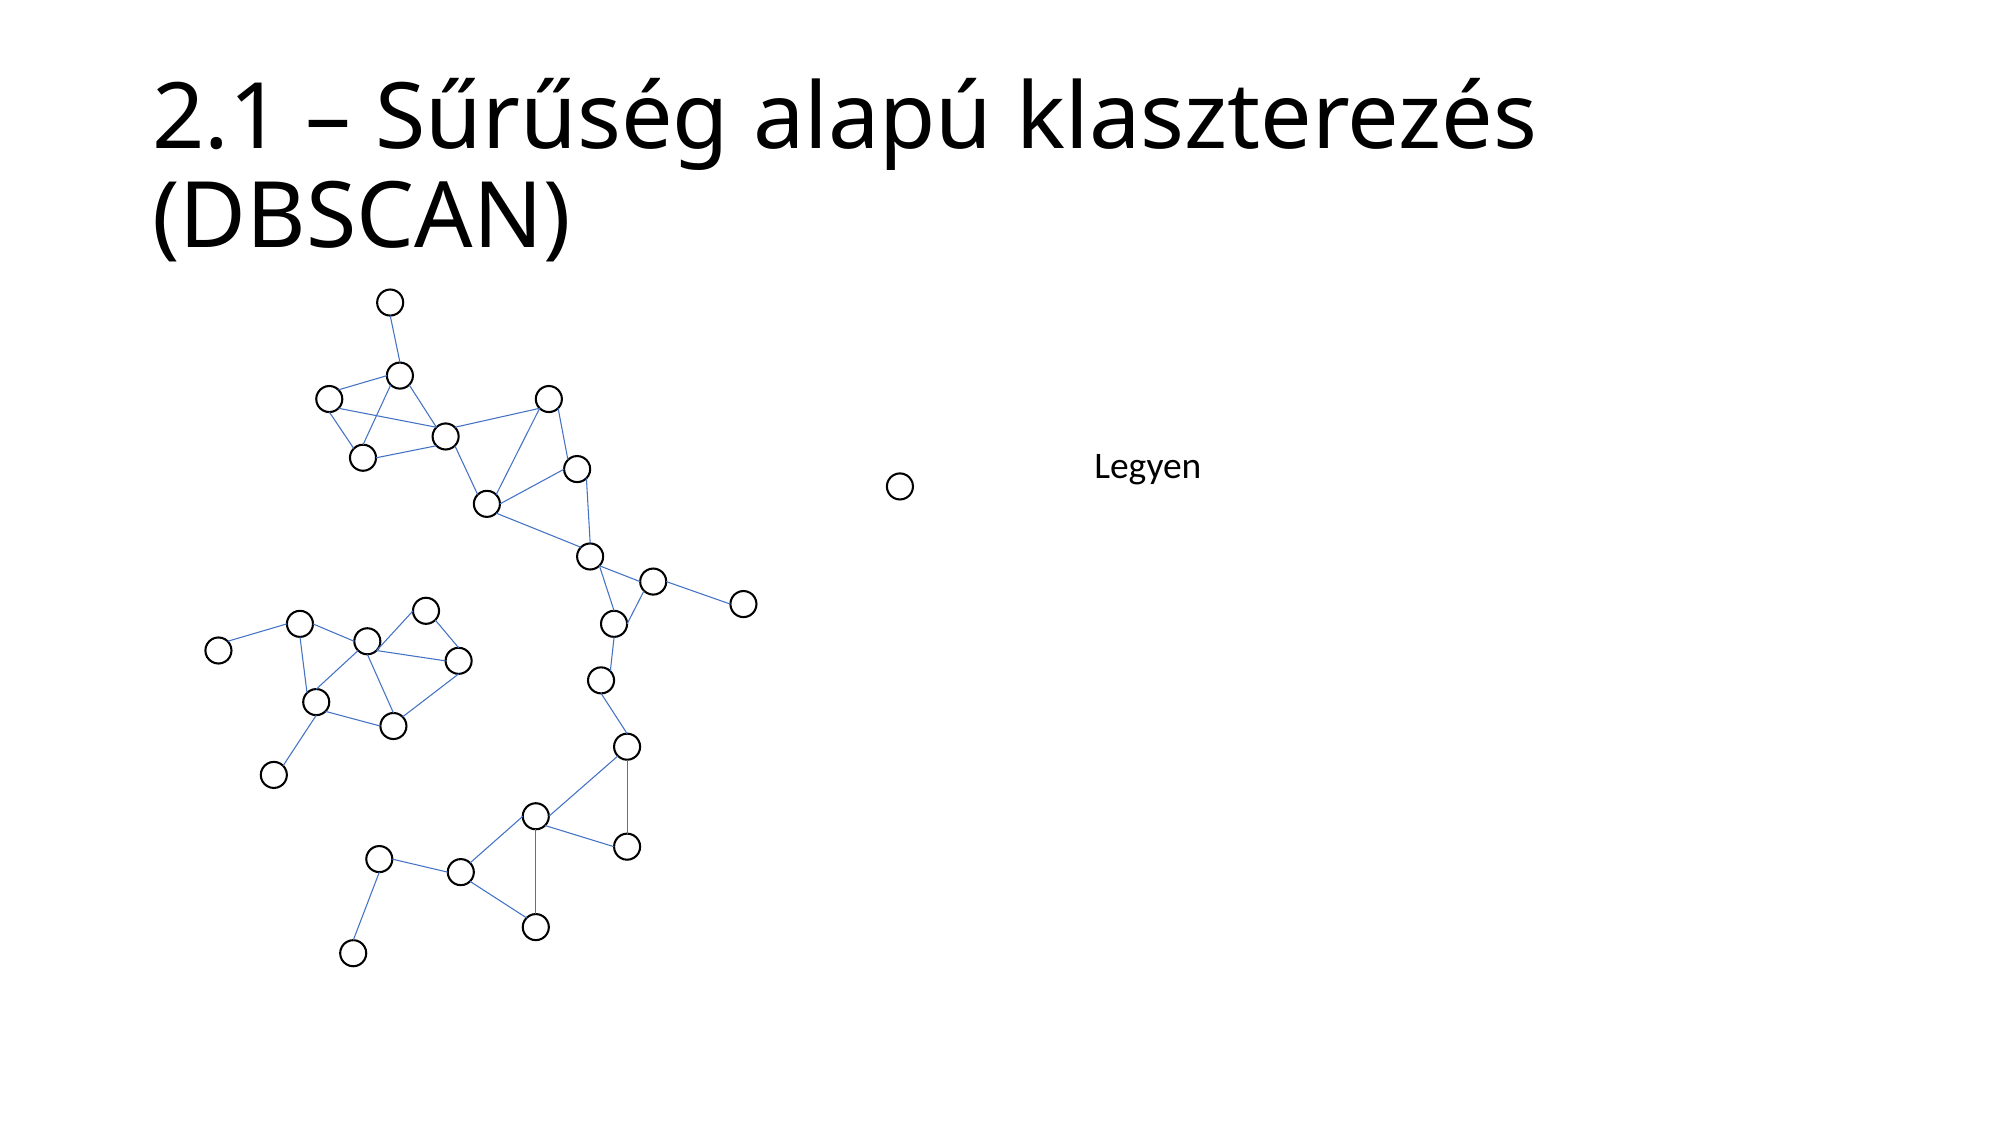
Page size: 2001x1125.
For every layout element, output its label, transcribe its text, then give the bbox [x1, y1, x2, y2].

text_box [376, 610, 414, 650]
text_box [639, 567, 668, 596]
text_box [385, 361, 415, 390]
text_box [329, 412, 354, 449]
text_box [412, 596, 441, 625]
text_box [353, 872, 380, 941]
text_box [444, 646, 473, 675]
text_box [376, 650, 446, 661]
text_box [375, 445, 437, 458]
text_box [729, 589, 758, 619]
text_box [613, 732, 642, 761]
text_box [496, 513, 581, 548]
text_box [348, 443, 377, 472]
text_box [316, 650, 359, 690]
text_box [376, 288, 405, 317]
text_box [365, 844, 394, 874]
text_box [204, 636, 233, 665]
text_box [390, 315, 400, 363]
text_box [666, 581, 731, 605]
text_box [362, 384, 391, 408]
text_box [576, 542, 605, 571]
text_box [379, 712, 408, 741]
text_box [454, 408, 496, 428]
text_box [325, 711, 381, 727]
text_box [499, 469, 565, 504]
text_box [586, 478, 591, 544]
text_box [367, 654, 394, 713]
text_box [627, 590, 644, 624]
text_box [315, 384, 344, 414]
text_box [615, 565, 641, 582]
text_box [472, 489, 501, 518]
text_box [299, 636, 308, 693]
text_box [338, 375, 387, 390]
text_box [548, 755, 618, 817]
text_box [313, 623, 355, 642]
text_box [431, 422, 460, 451]
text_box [409, 384, 437, 408]
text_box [435, 619, 459, 648]
text_box [534, 384, 563, 414]
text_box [558, 408, 568, 460]
text_box [885, 472, 915, 501]
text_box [402, 673, 459, 717]
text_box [338, 408, 437, 428]
text_box [259, 760, 288, 790]
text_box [454, 445, 478, 495]
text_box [600, 693, 628, 734]
text_box [302, 688, 331, 717]
text_box [339, 939, 368, 968]
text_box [469, 881, 527, 918]
text_box [285, 609, 314, 638]
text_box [283, 715, 317, 766]
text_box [470, 816, 523, 863]
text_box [392, 859, 448, 873]
text_box [563, 454, 592, 484]
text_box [227, 623, 287, 642]
text_box [599, 609, 629, 638]
text_box [613, 832, 642, 861]
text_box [362, 428, 391, 445]
text_box [586, 666, 616, 695]
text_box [599, 565, 615, 611]
title 2.1 – Sűrűség alapú klaszterezés (DBSCAN) [137, 59, 1863, 278]
text_box [521, 913, 550, 942]
text_box [521, 802, 550, 831]
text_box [610, 636, 615, 672]
text_box [353, 627, 376, 656]
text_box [545, 825, 615, 847]
text_box [446, 858, 475, 887]
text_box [496, 408, 540, 495]
